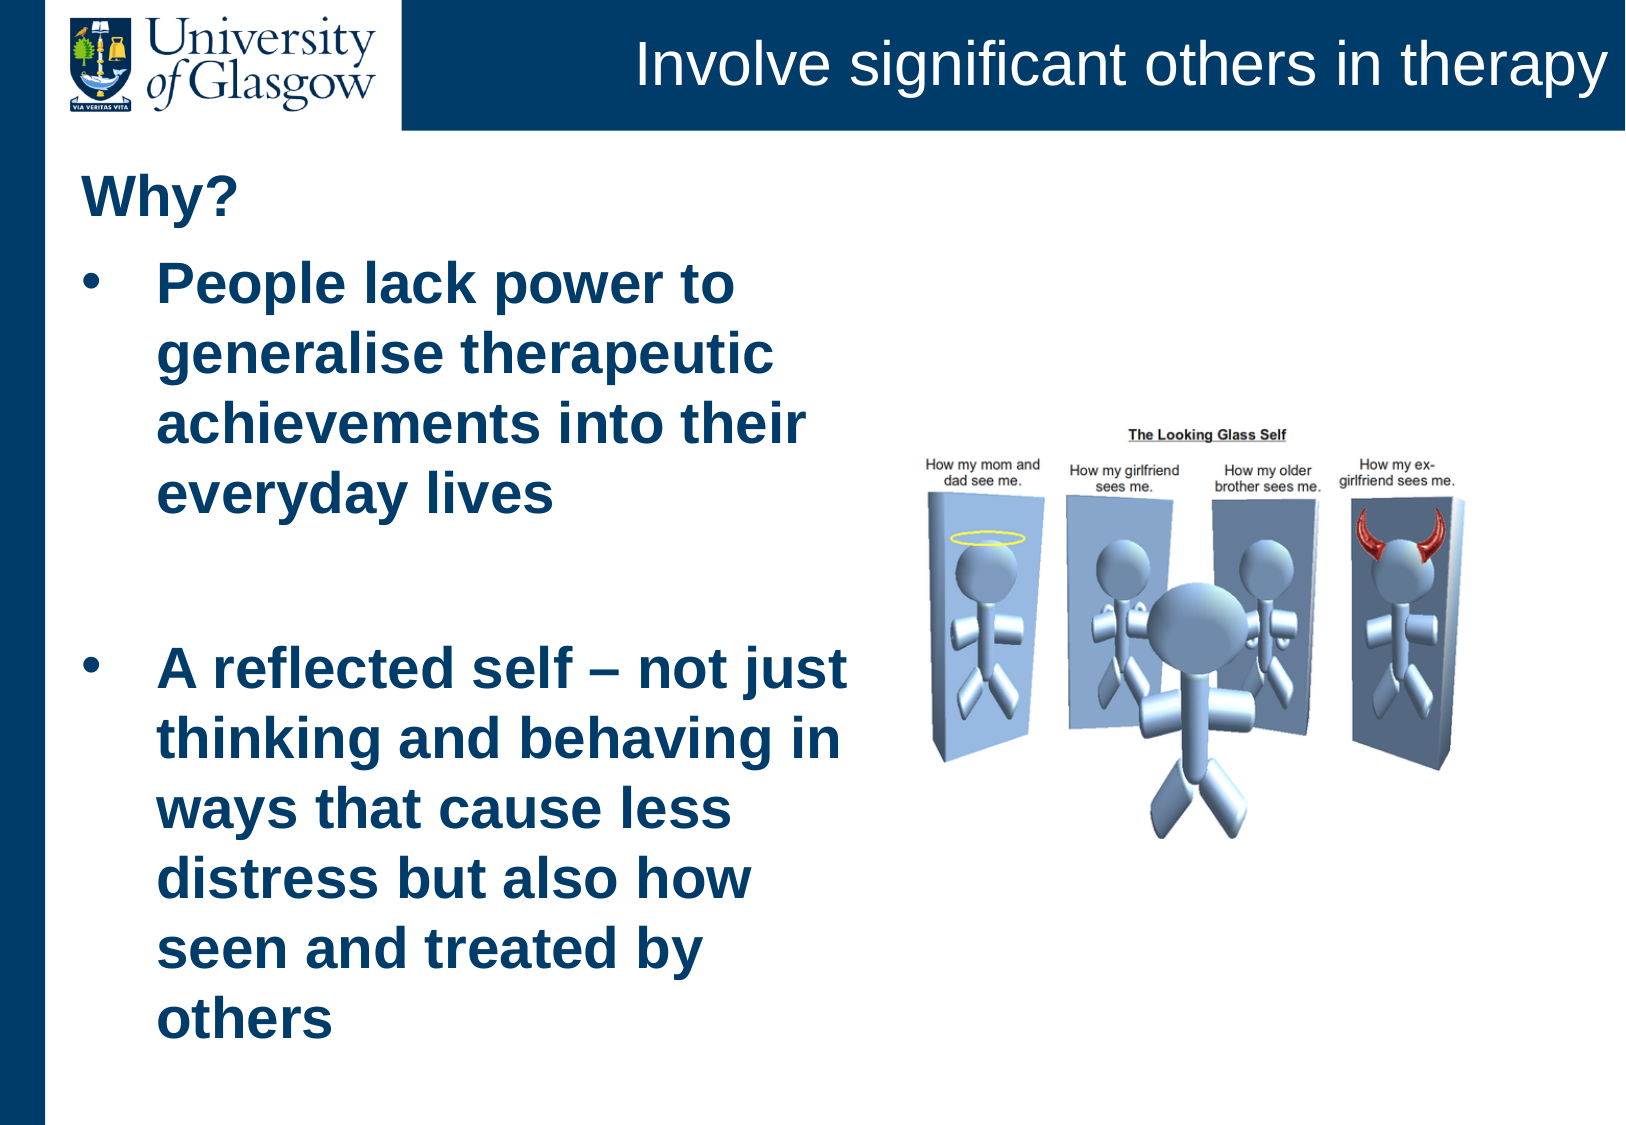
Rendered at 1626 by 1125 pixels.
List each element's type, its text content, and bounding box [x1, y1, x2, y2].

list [894, 401, 1475, 867]
list Why? People lack power to generalise therapeutic achievements into their everyday lives A reflected self – not just thinking and behaving in ways that cause less distress but also how seen and treated by others [80, 157, 885, 1006]
picture [68, 16, 377, 112]
title Involve significant others in therapy [401, 0, 1625, 131]
